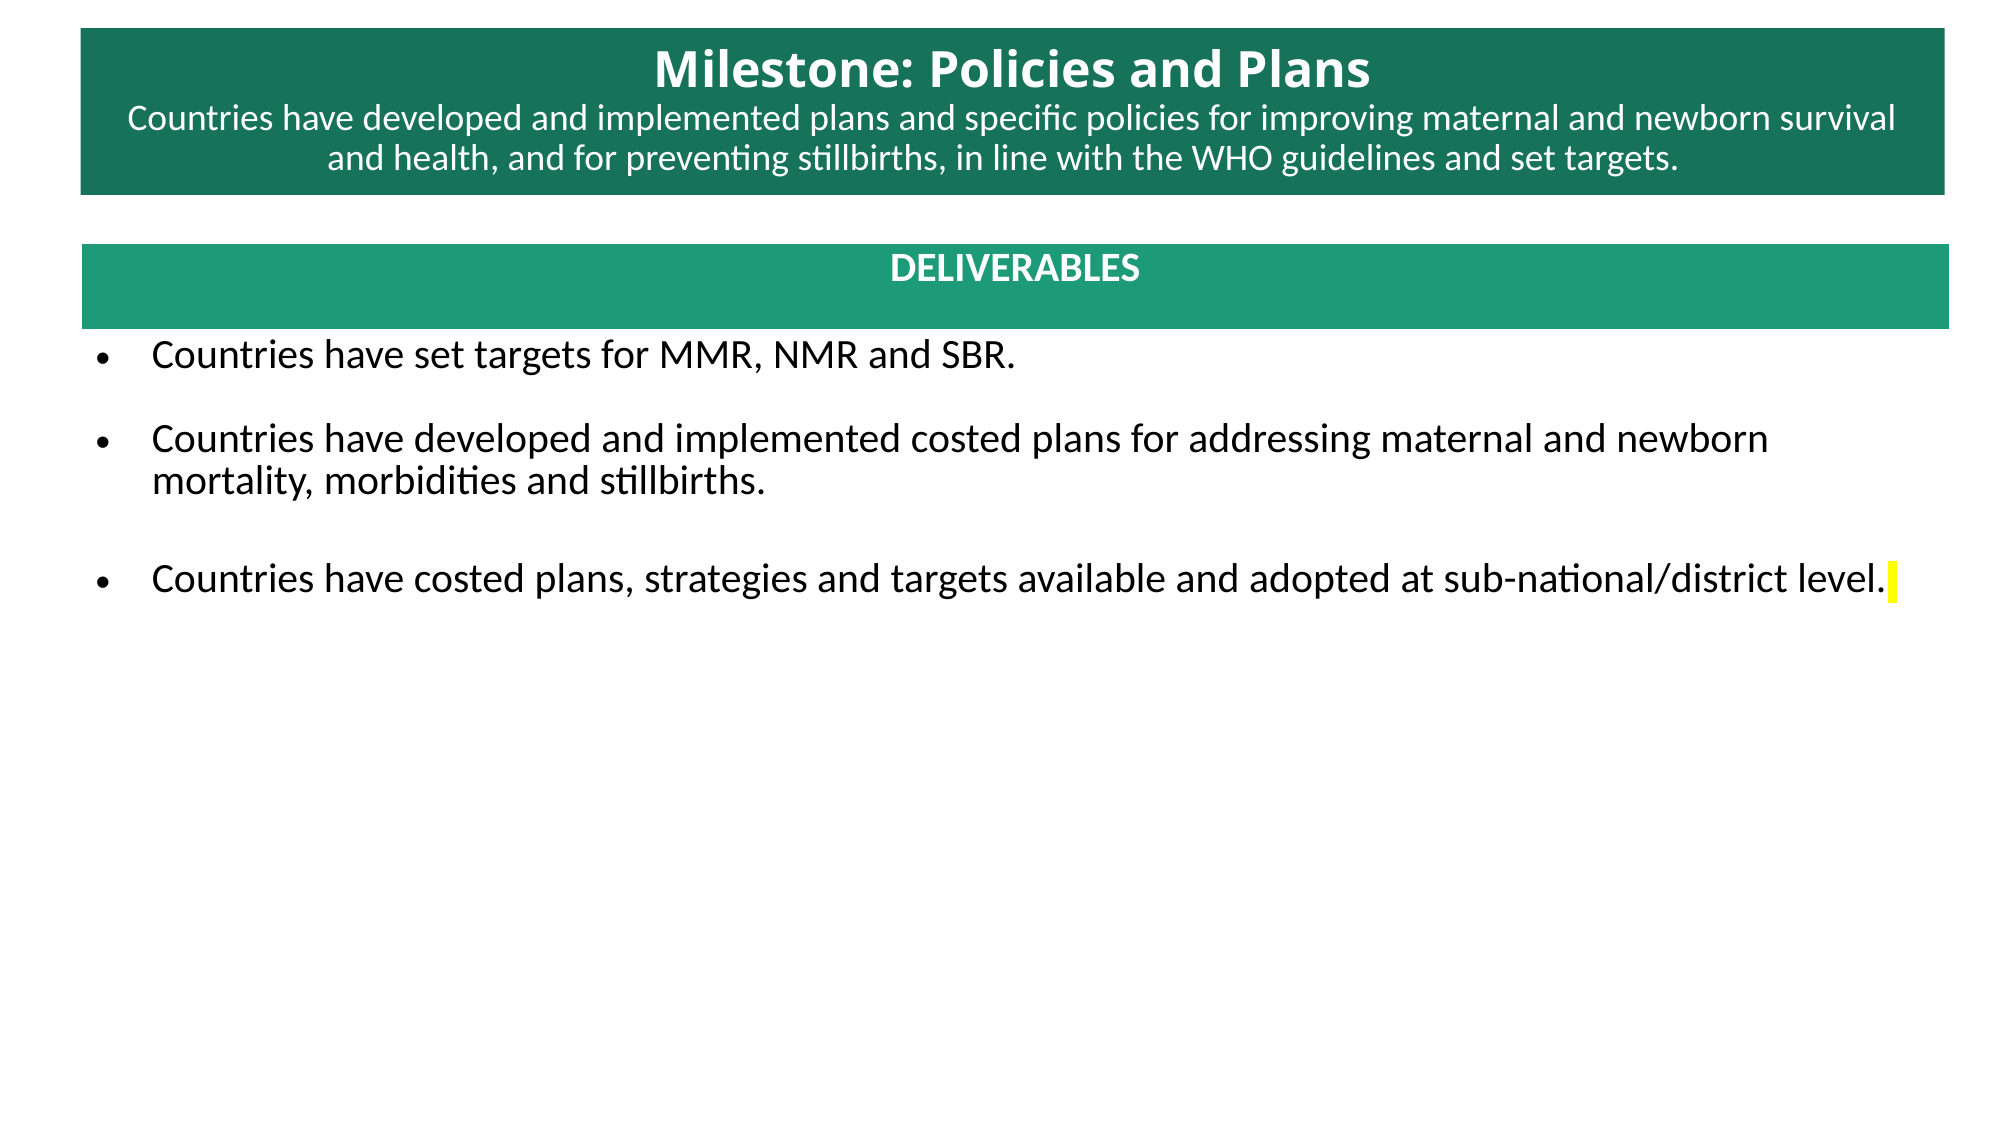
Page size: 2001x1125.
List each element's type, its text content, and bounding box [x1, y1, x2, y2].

table_cell Countries have costed plans, strategies and targets available and adopted at sub-national/district level. [82, 555, 1949, 660]
title Milestone: Policies and Plans Countries have developed and implemented plans and specific policies for improving maternal and newborn survival and health, and for preventing stillbirths, in line with the WHO guidelines and set targets. [80, 28, 1945, 195]
table_header DELIVERABLES [82, 244, 1949, 329]
table_cell Countries have set targets for MMR, NMR and SBR. Countries have developed and implemented costed plans for addressing maternal and newborn mortality, morbidities and stillbirths. [82, 331, 1949, 553]
